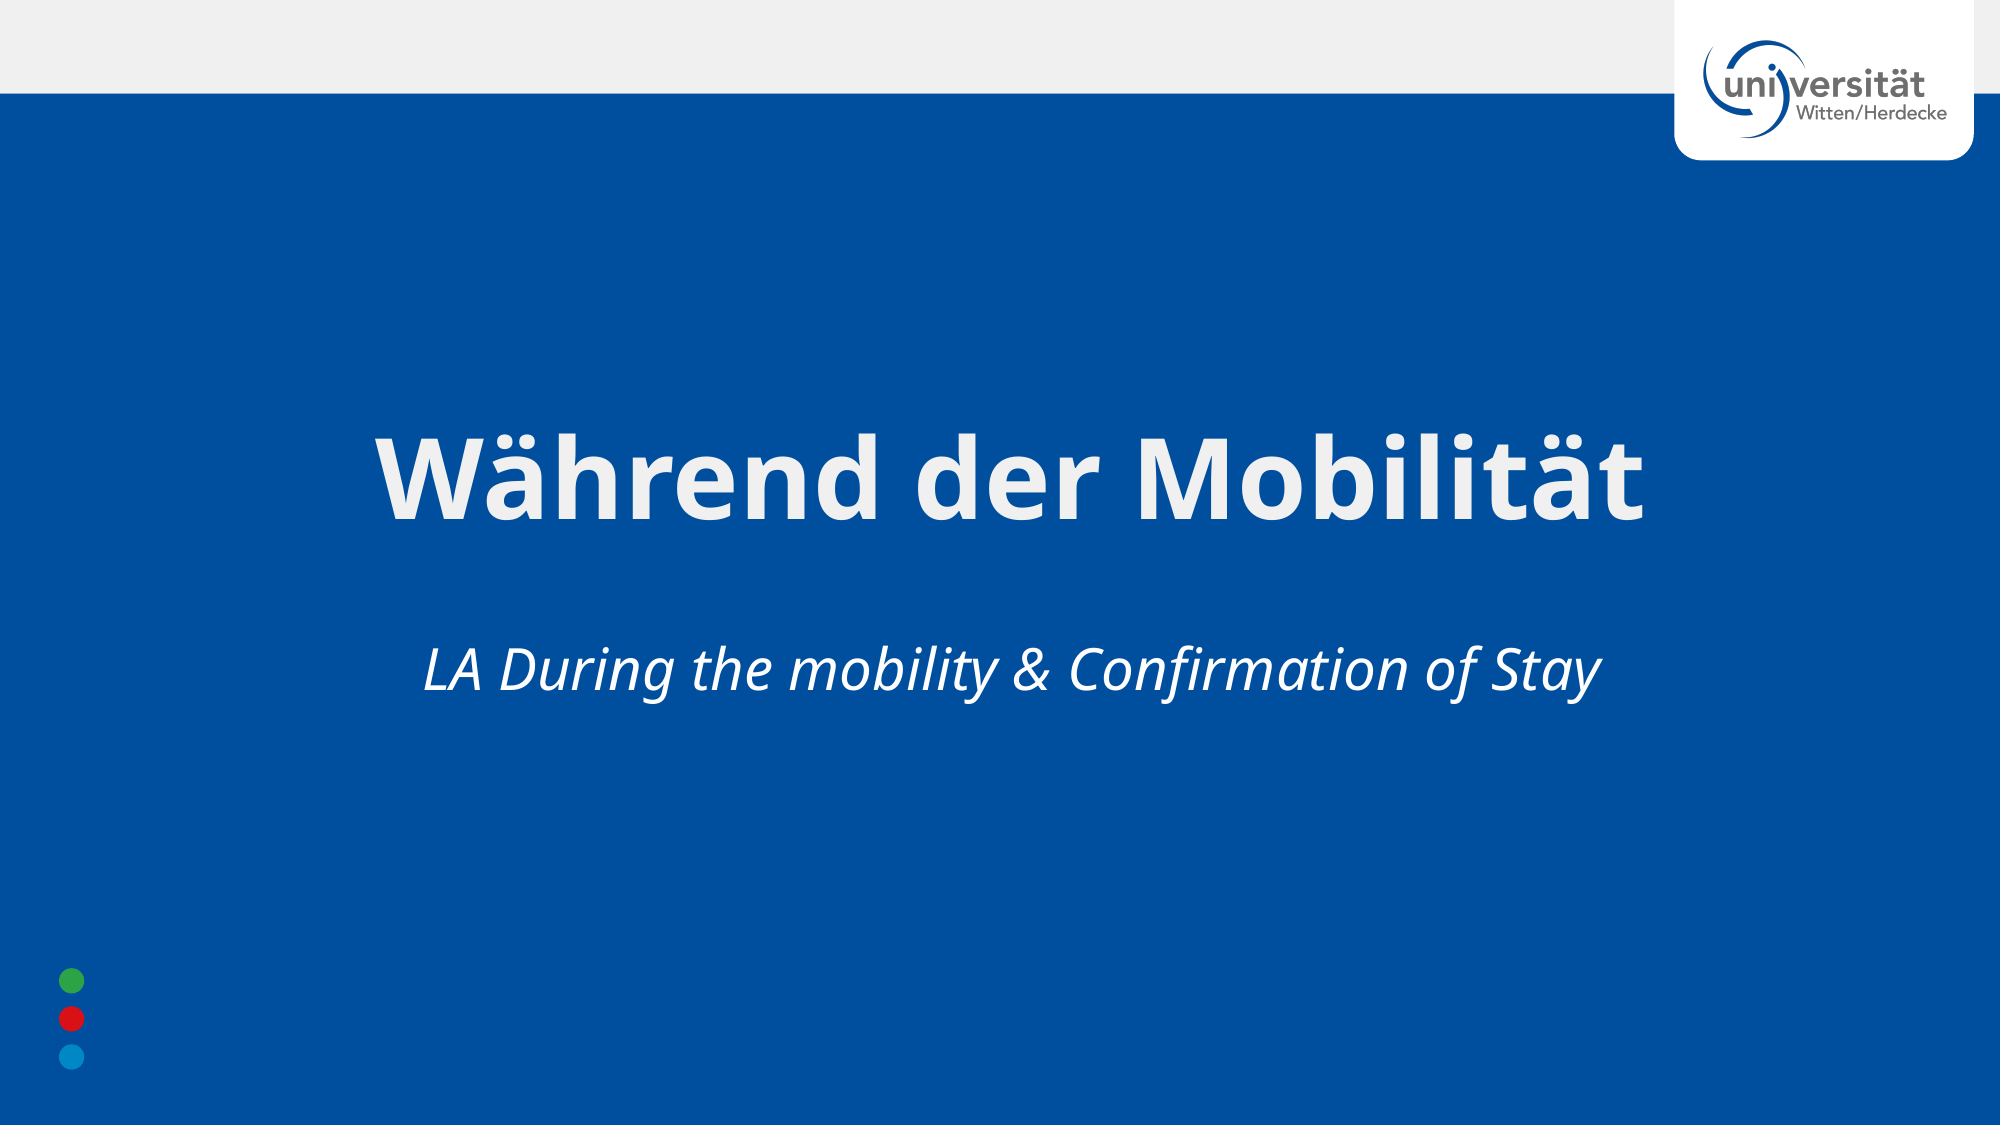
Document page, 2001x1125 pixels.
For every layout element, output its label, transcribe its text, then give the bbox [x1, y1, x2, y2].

text_box Während der Mobilität [137, 415, 1886, 576]
list LA During the mobility & Confirmation of Stay [137, 633, 1886, 886]
